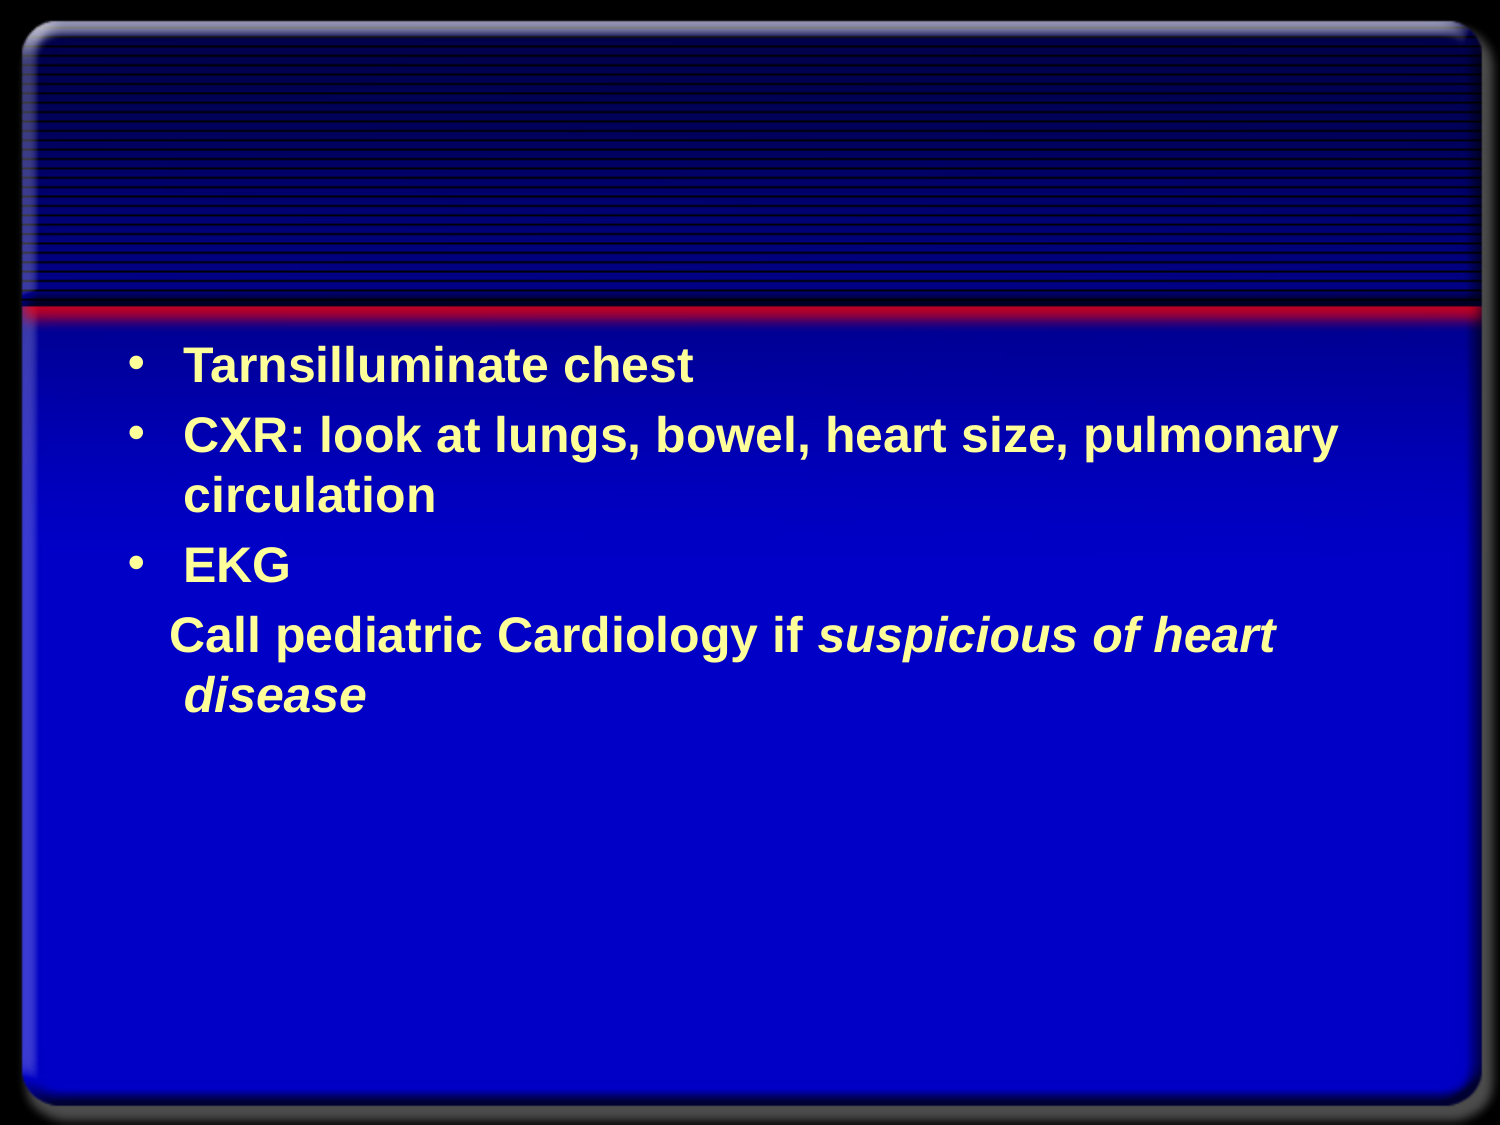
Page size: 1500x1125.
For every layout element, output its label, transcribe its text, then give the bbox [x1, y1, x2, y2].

picture [0, 0, 1500, 1125]
list Tarnsilluminate chest CXR: look at lungs, bowel, heart size, pulmonary circulation EKG Call pediatric Cardiology if suspicious of heart disease [112, 324, 1388, 1000]
